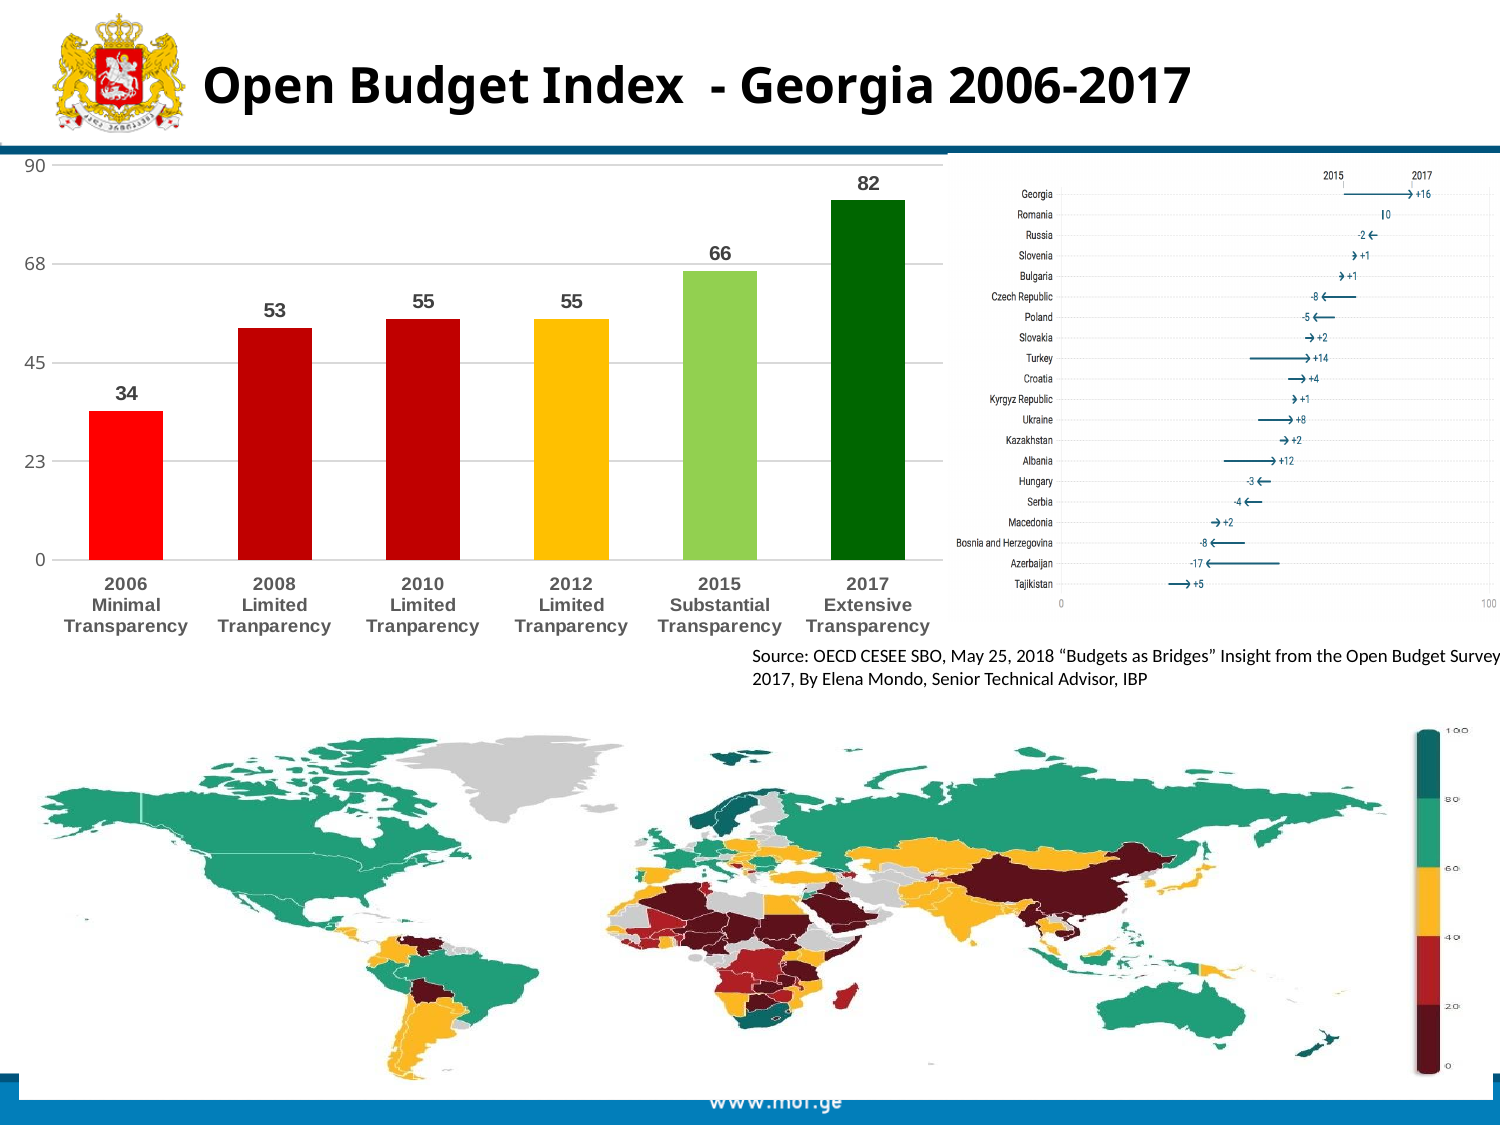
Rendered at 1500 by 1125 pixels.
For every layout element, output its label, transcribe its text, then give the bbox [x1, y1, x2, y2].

text_box Open Budget Index - Georgia 2006-2017 [194, 30, 1388, 144]
picture [0, 0, 1500, 145]
text_box Source: OECD CESEE SBO, May 25, 2018 “Budgets as Bridges” Insight from the Open Budget Survey 2017, By Elena Mondo, Senior Technical Advisor, IBP [737, 644, 1500, 689]
picture [0, 154, 1500, 1113]
chart [19, 143, 963, 638]
